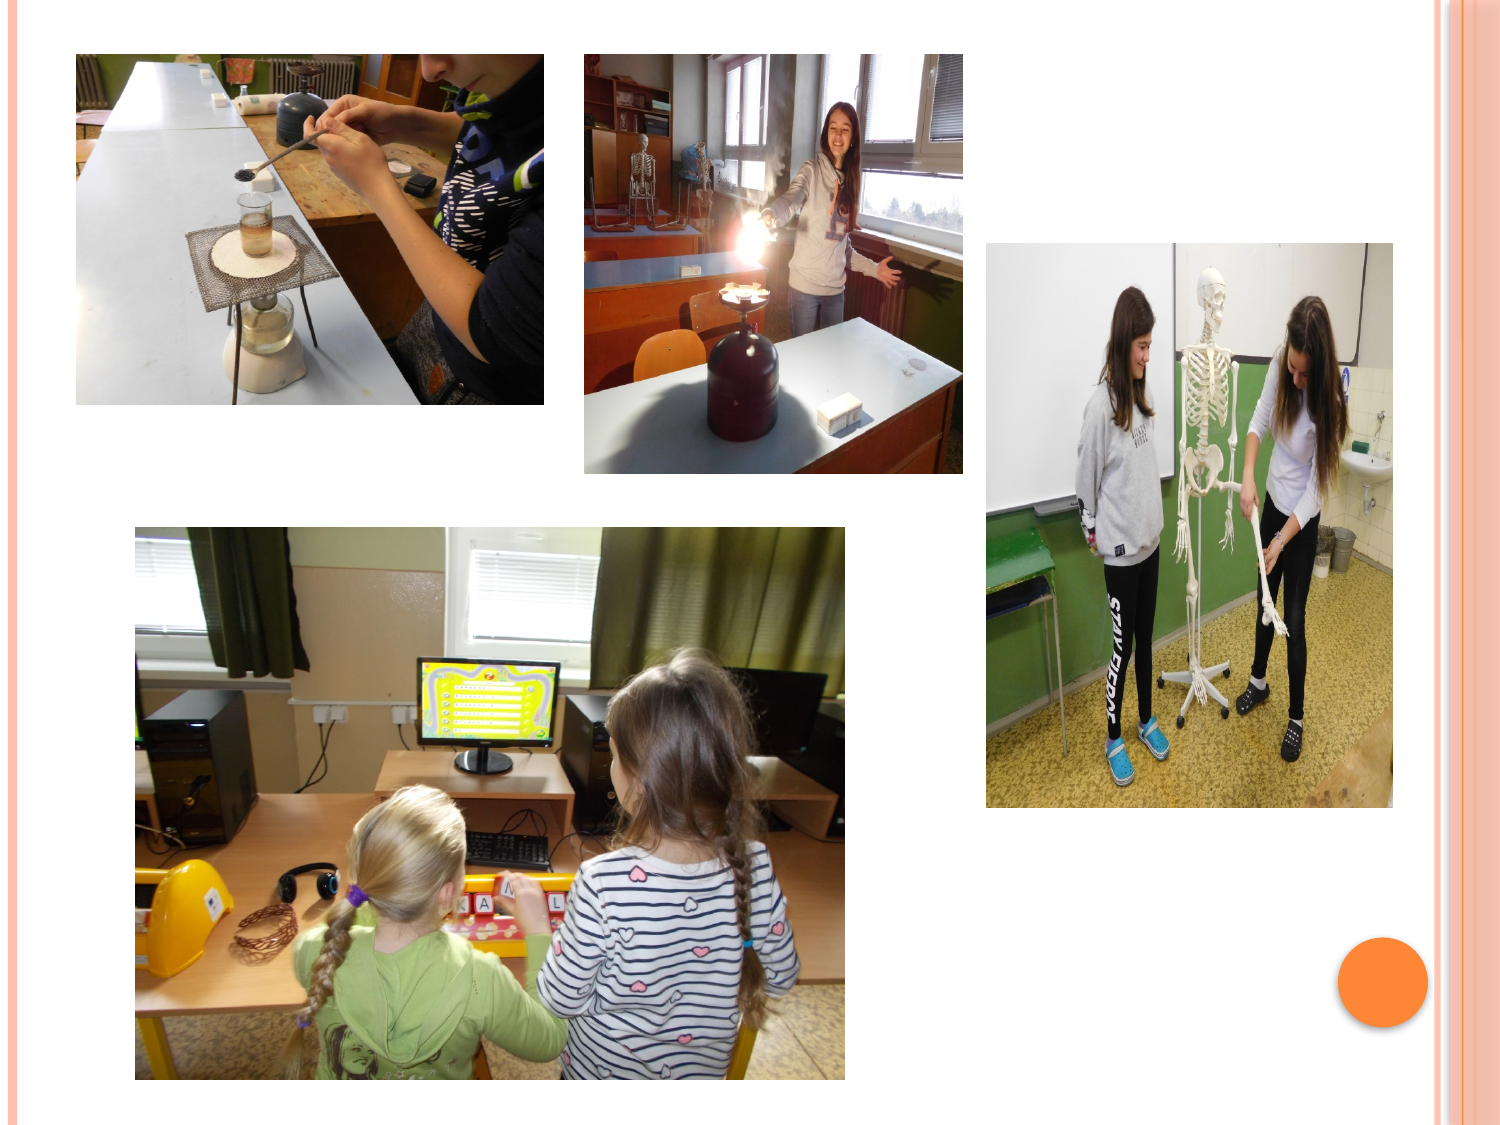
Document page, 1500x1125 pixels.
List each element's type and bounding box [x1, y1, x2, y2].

picture [584, 54, 964, 475]
picture [135, 526, 845, 1081]
picture [76, 54, 545, 406]
picture [985, 242, 1394, 809]
